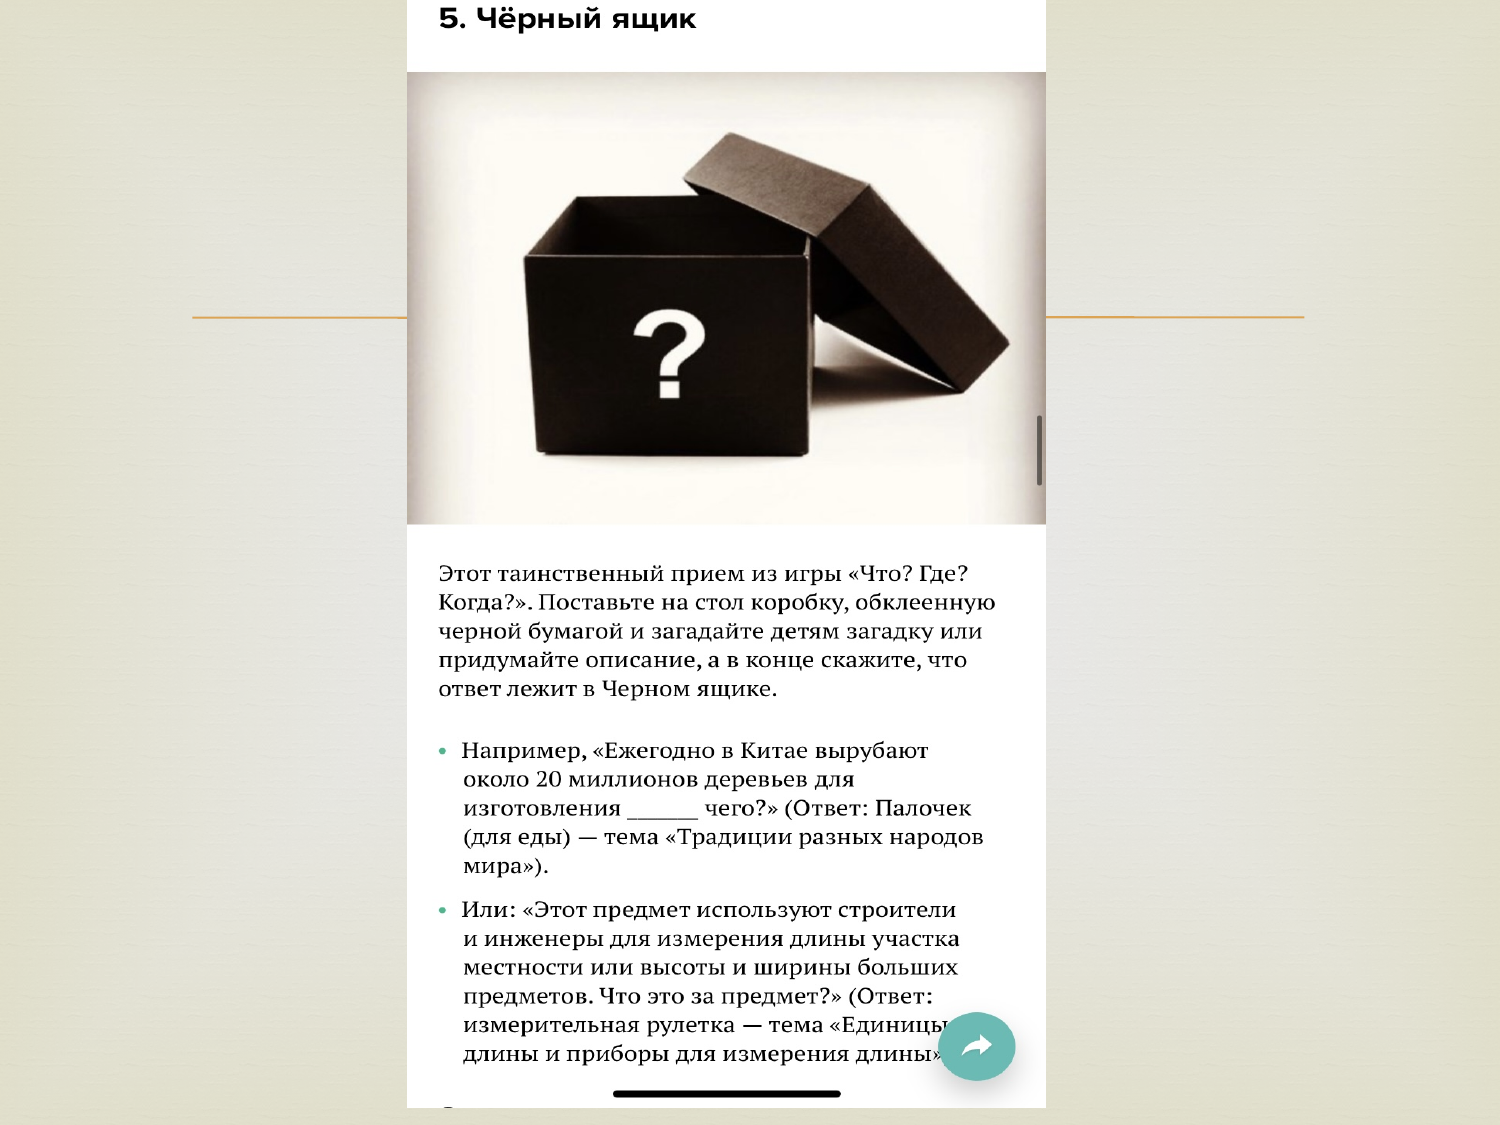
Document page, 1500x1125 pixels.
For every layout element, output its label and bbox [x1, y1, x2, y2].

picture [406, 0, 1047, 1108]
